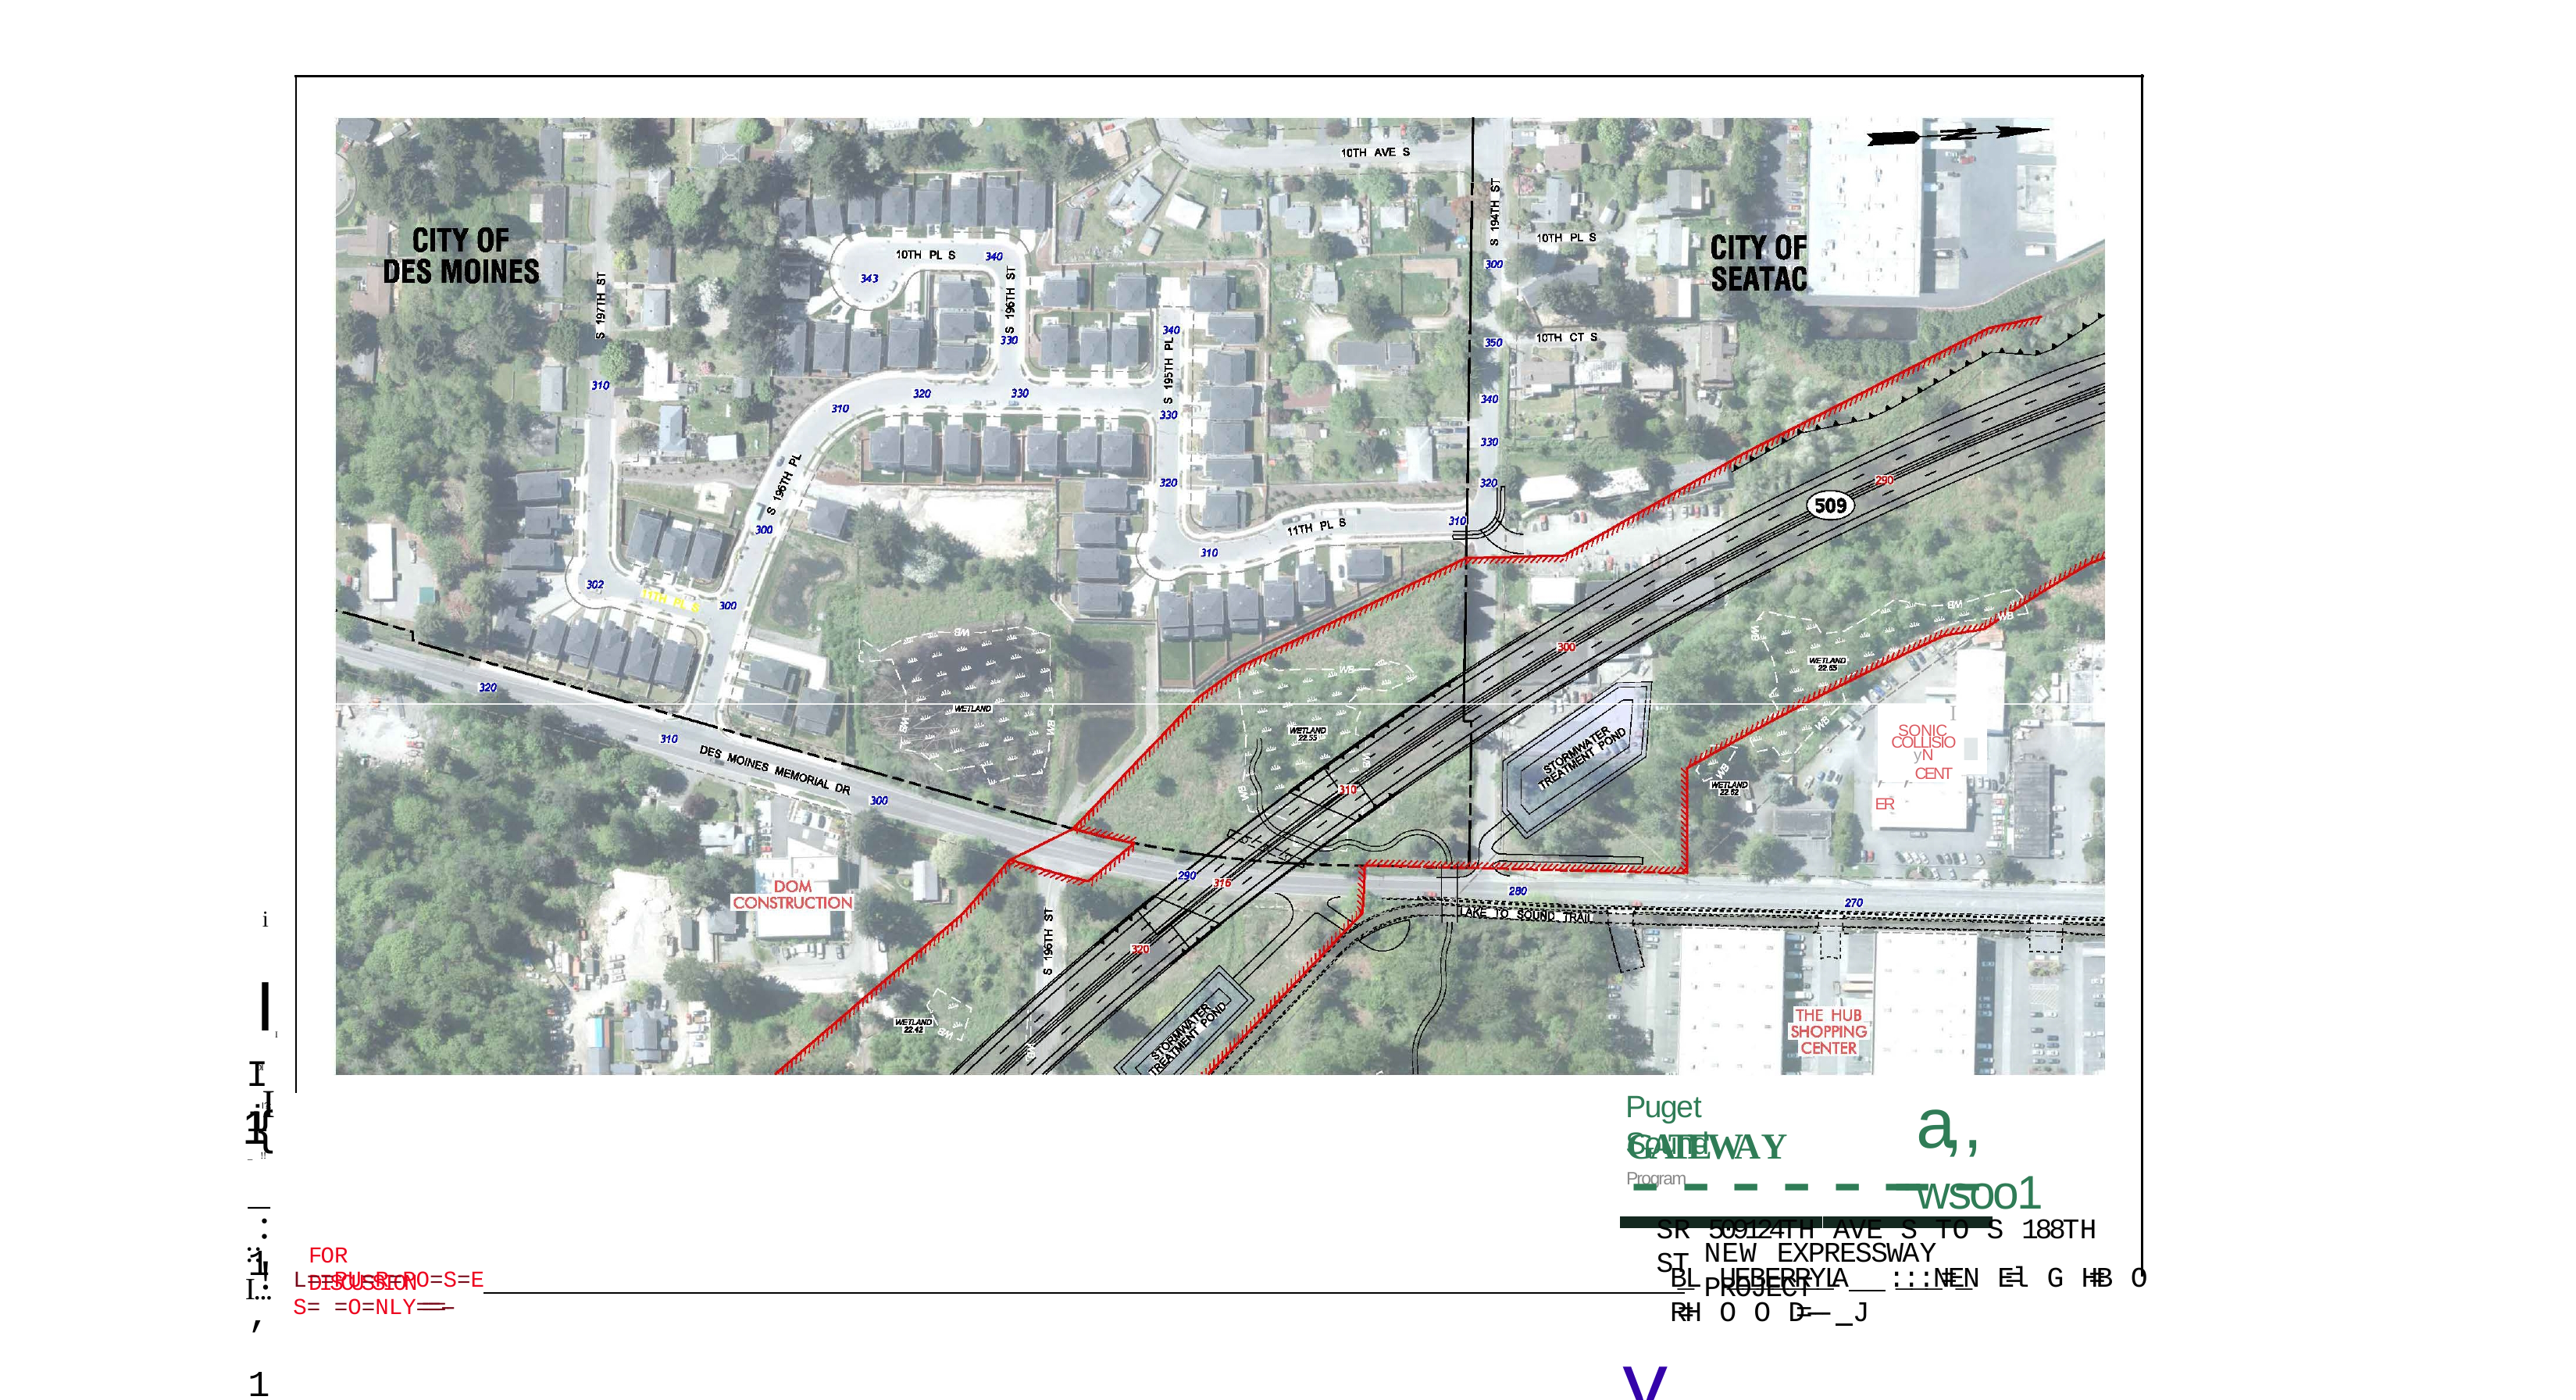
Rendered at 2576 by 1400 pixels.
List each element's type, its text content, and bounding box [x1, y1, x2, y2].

text_box :! [257, 1194, 268, 1230]
text_box _1,1c [246, 1166, 288, 1230]
text_box i [260, 902, 269, 915]
text_box _1,1c [246, 1306, 288, 1400]
text_box L==PU=R=PO=S=ES= =O=NLY====-- [291, 1282, 487, 1320]
text_box IIDI I?: [250, 915, 278, 1111]
text_box --------- v [1618, 1293, 2023, 1400]
text_box I [260, 1076, 274, 1098]
text_box B_L U_E_B_E_R_R_Y_LA :_:_:_N=E_N E=l G H=B O R=H O O D=--- J [1668, 1257, 2155, 1327]
text_box Ii [244, 1047, 273, 1098]
text_box --------- v [1618, 1284, 1668, 1292]
text_box 1{ _ !! [241, 1098, 275, 1162]
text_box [294, 73, 2145, 1277]
text_box :: I... [243, 1230, 290, 1306]
